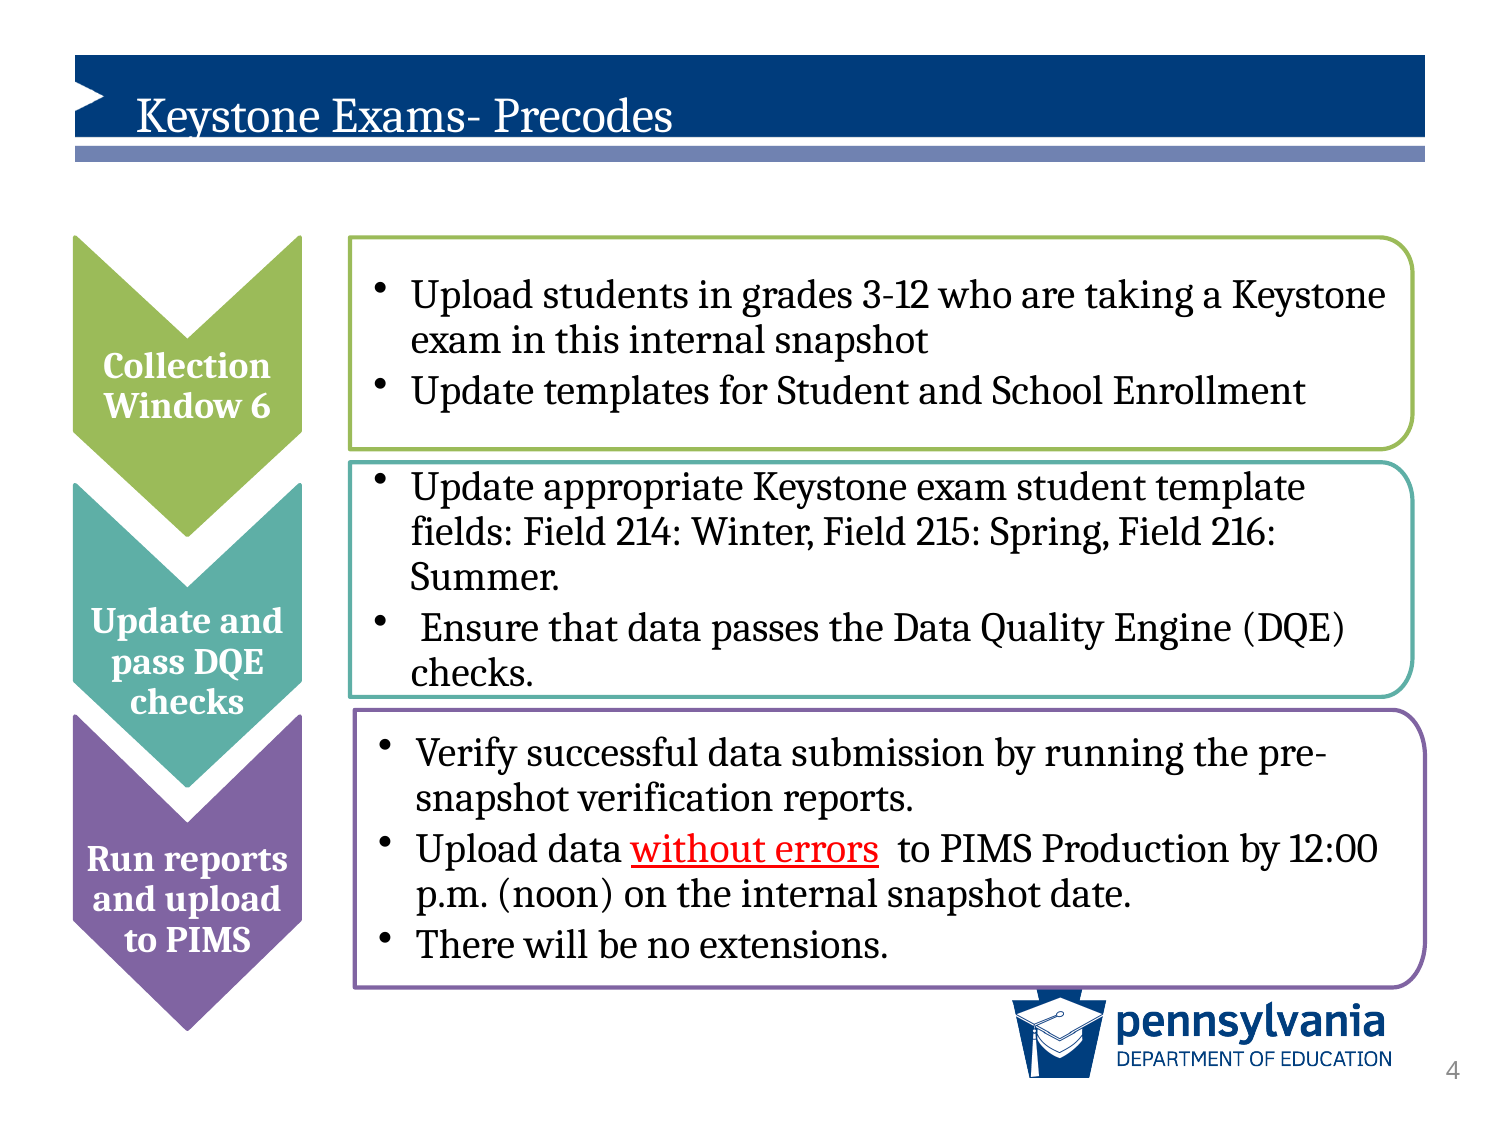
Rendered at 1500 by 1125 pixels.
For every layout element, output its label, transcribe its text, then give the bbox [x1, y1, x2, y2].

slide_number 4 [1417, 1042, 1475, 1100]
picture [74, 55, 1426, 163]
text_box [74, 237, 1426, 1030]
picture [1012, 1030, 1391, 1078]
